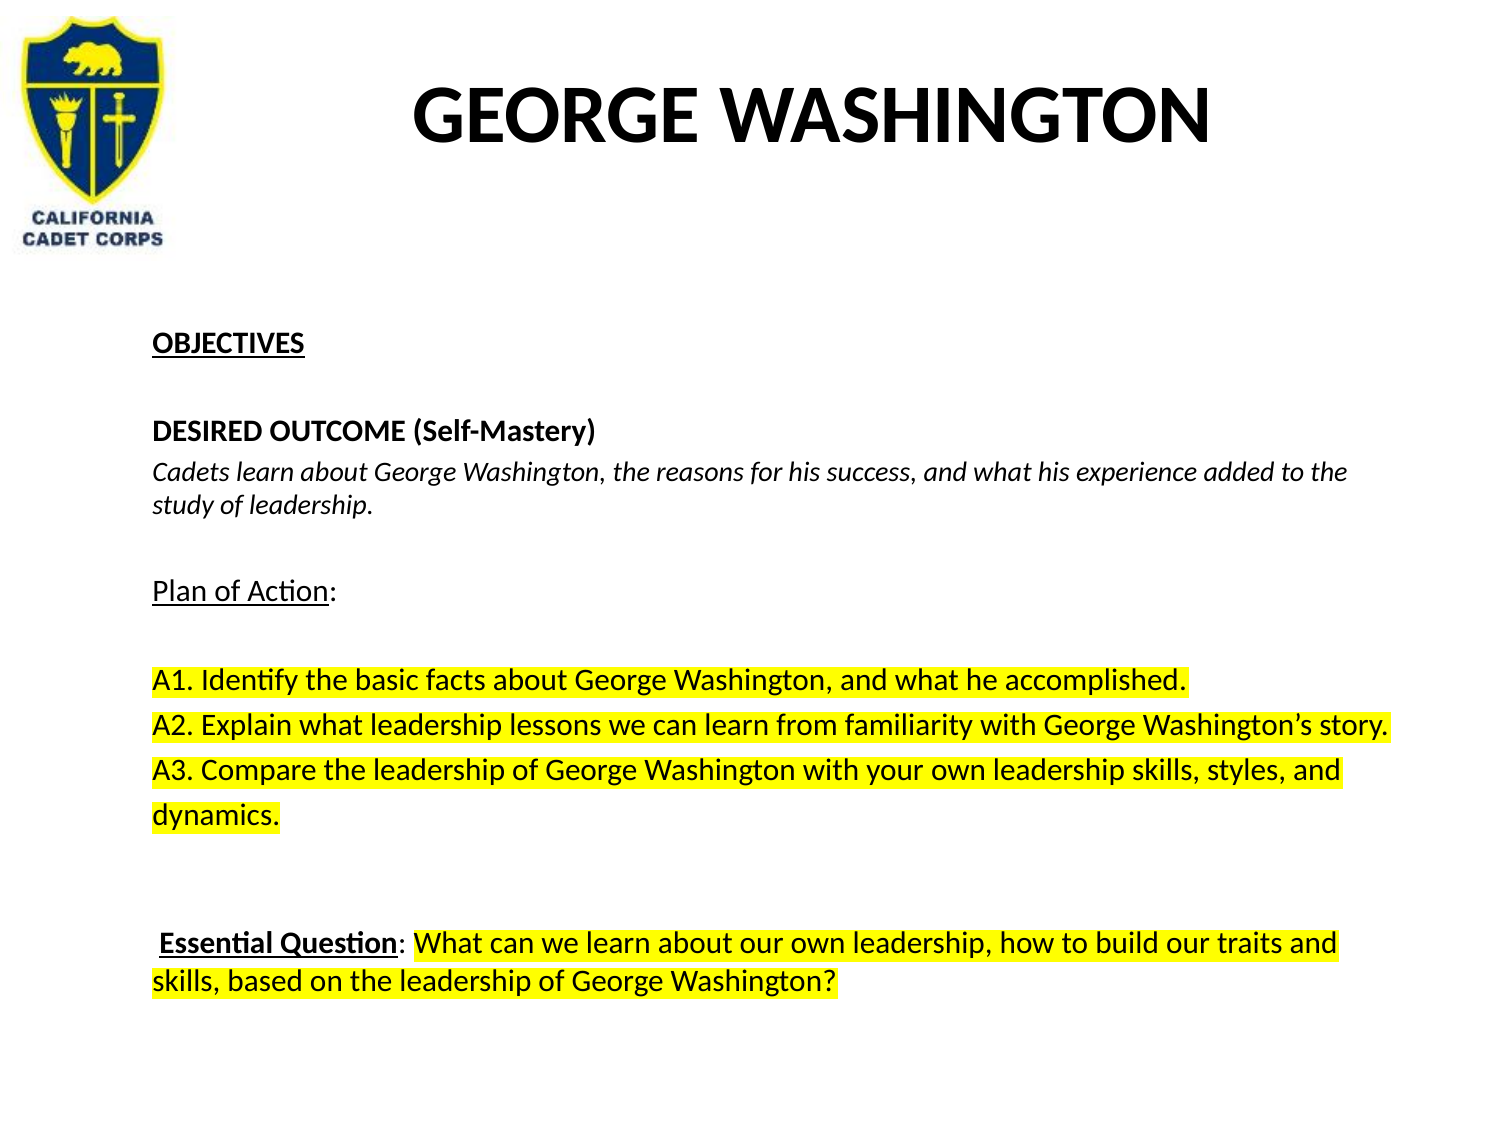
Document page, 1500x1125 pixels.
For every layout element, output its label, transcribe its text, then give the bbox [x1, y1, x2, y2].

picture [0, 16, 186, 261]
title George Washington [174, 51, 1450, 189]
text_box OBJECTIVES DESIRED OUTCOME (Self-Mastery) Cadets learn about George Washington, the reasons for his success, and what his experience added to the study of leadership. Plan of Action: A1. Identify the basic facts about George Washington, and what he accomplished. A2. Explain what leadership lessons we can learn from familiarity with George Washington’s story. A3. Compare the leadership of George Washington with your own leadership skills, styles, and dynamics. Essential Question: What can we learn about our own leadership, how to build our traits and skills, based on the leadership of George Washington? [137, 262, 1413, 1005]
